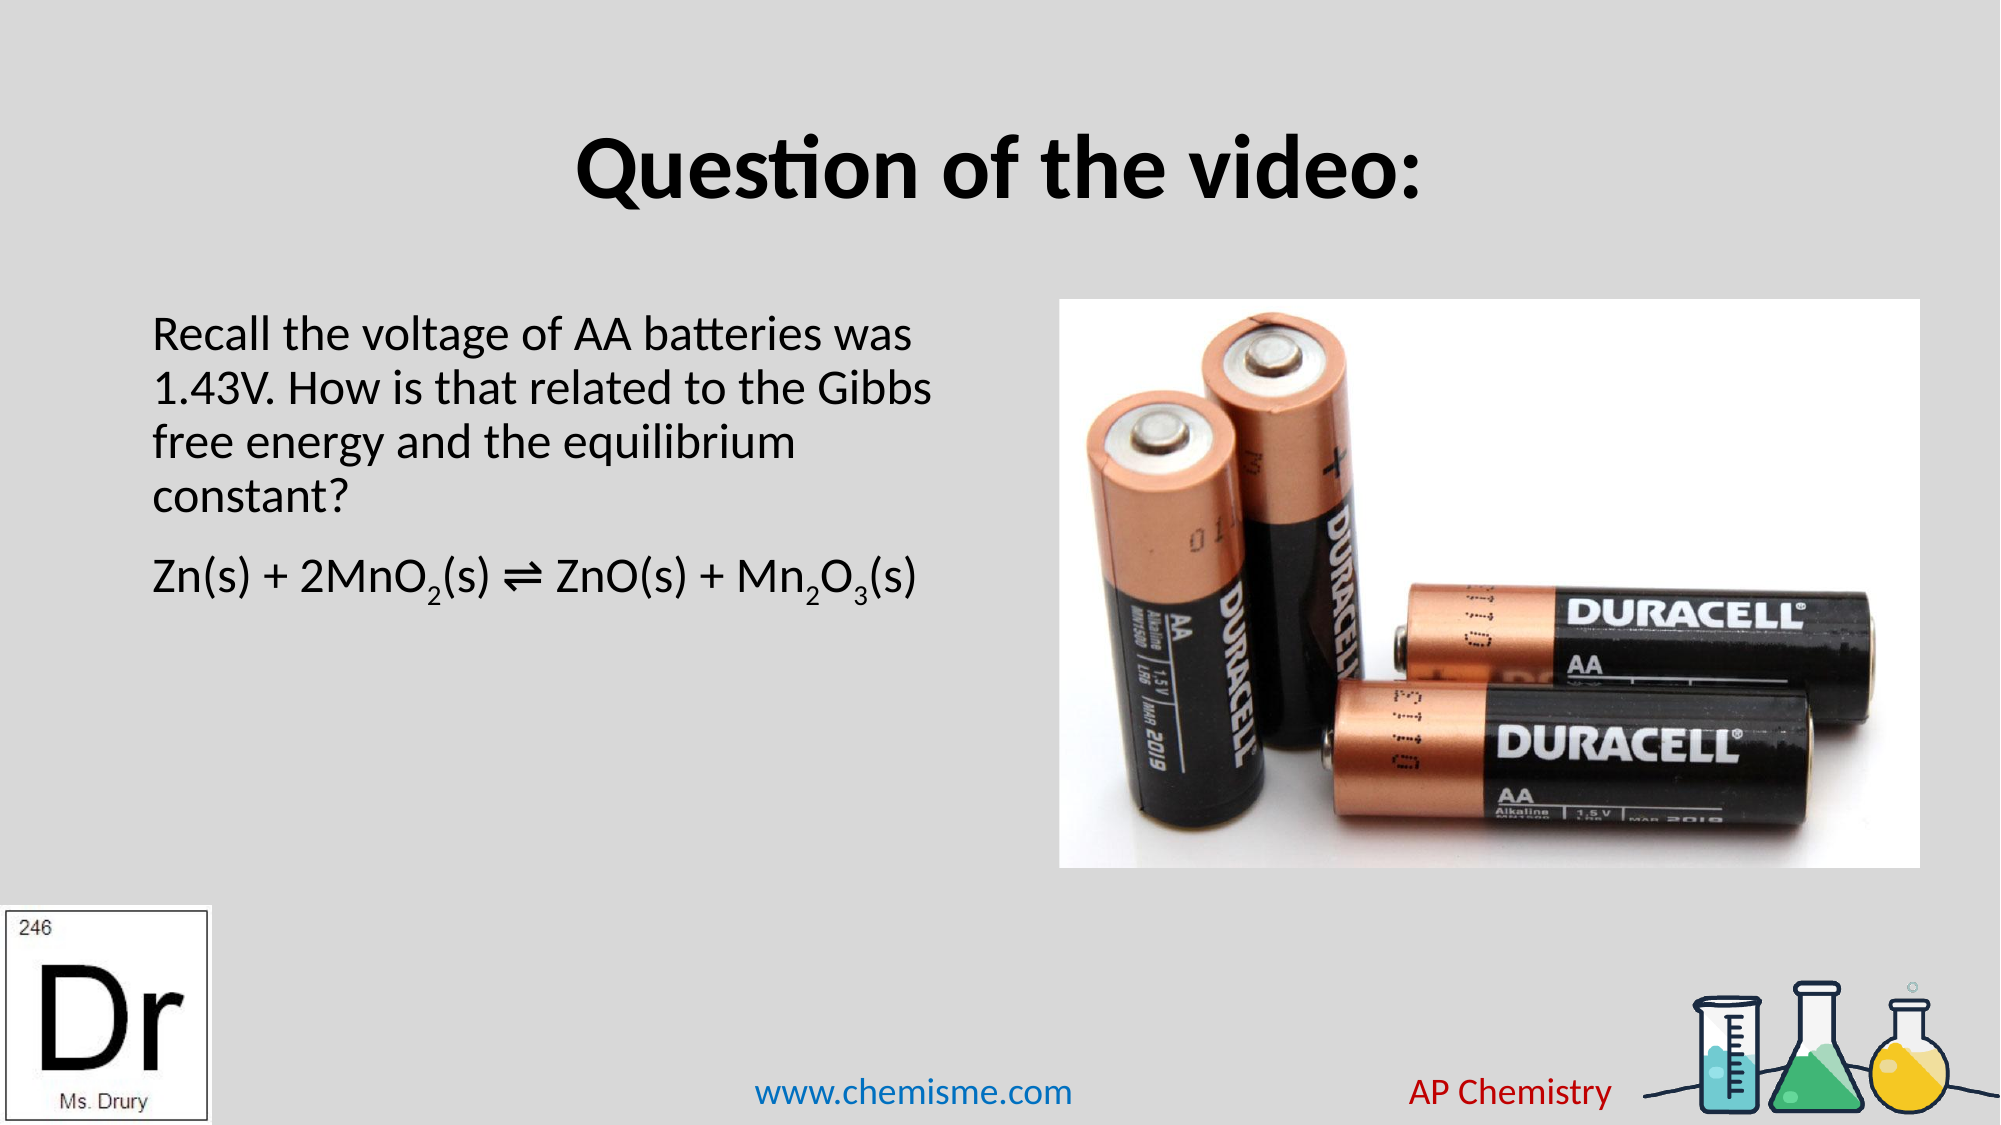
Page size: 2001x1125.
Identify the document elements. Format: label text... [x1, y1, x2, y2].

picture [1602, 882, 2001, 1125]
picture [1059, 299, 1921, 868]
list Recall the voltage of AA batteries was 1.43V. How is that related to the Gibbs free energy and the equilibrium constant? Zn(s) + 2MnO2(s) ⇌ ZnO(s) + Mn2O3(s) [137, 299, 988, 1014]
title Question of the video: [137, 59, 1863, 278]
picture [0, 905, 212, 1125]
